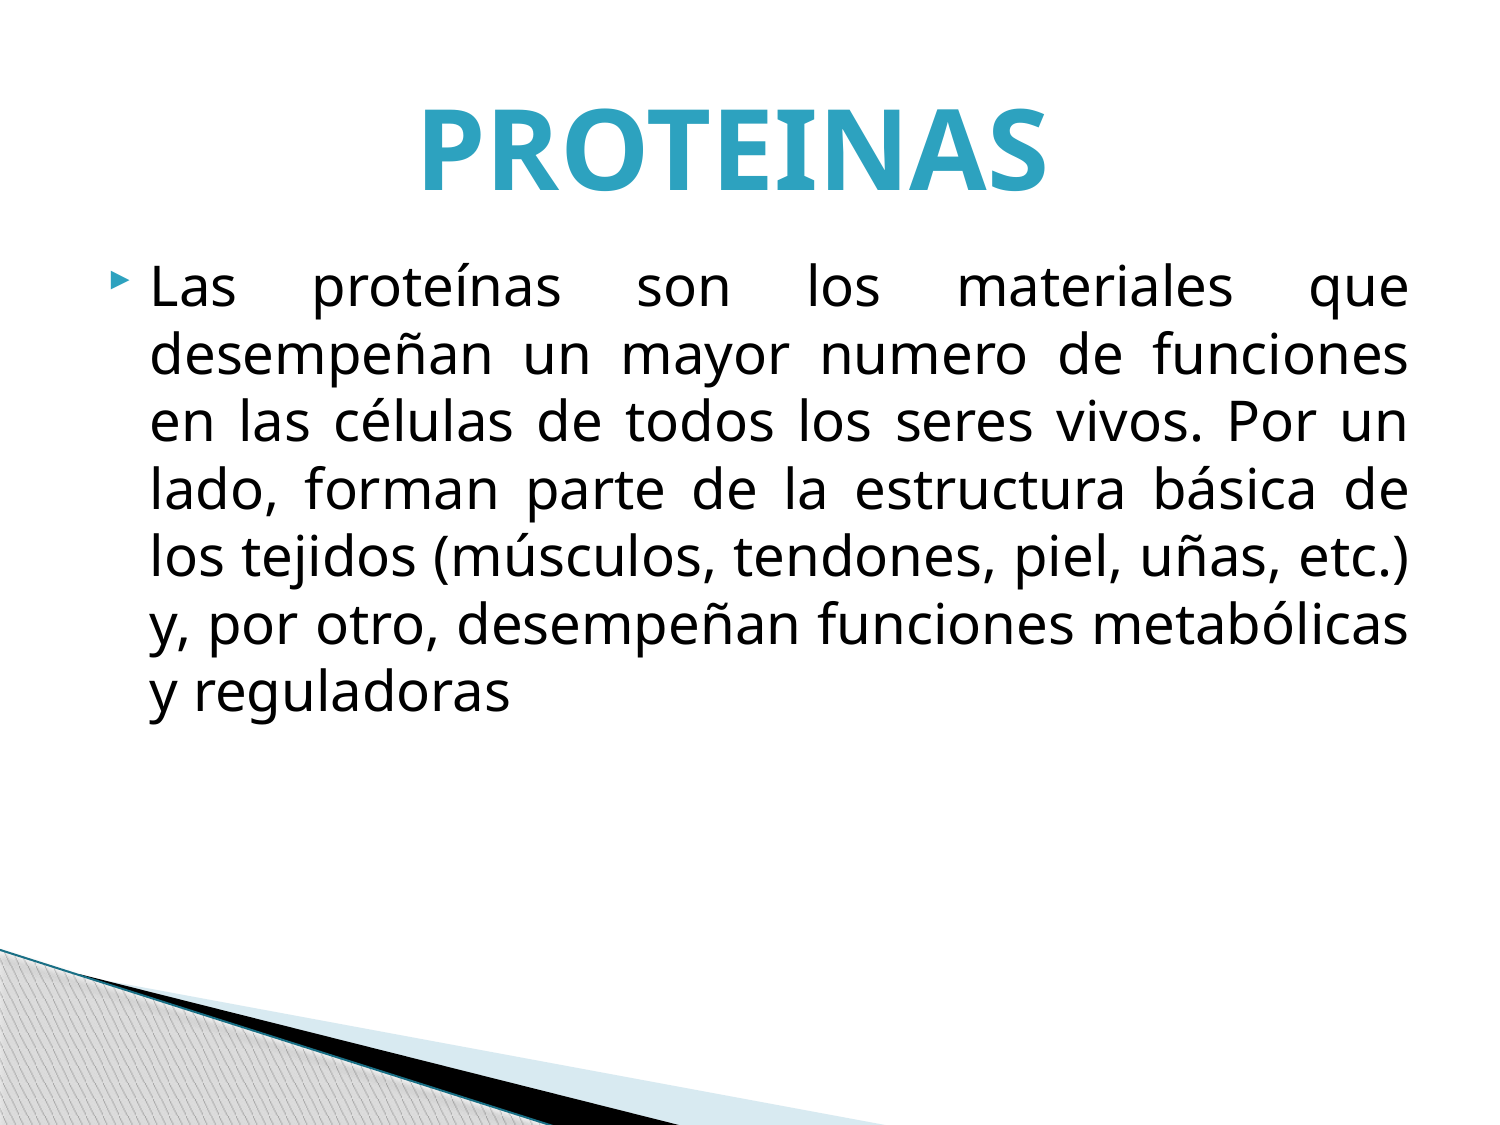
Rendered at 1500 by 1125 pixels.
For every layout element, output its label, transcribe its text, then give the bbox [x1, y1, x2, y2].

list Las proteínas son los materiales que desempeñan un mayor numero de funciones en las células de todos los seres vivos. Por un lado, forman parte de la estructura básica de los tejidos (músculos, tendones, piel, uñas, etc.) y, por otro, desempeñan funciones metabólicas y reguladoras [75, 243, 1425, 986]
text_box PROTEINAS [316, 70, 1149, 221]
